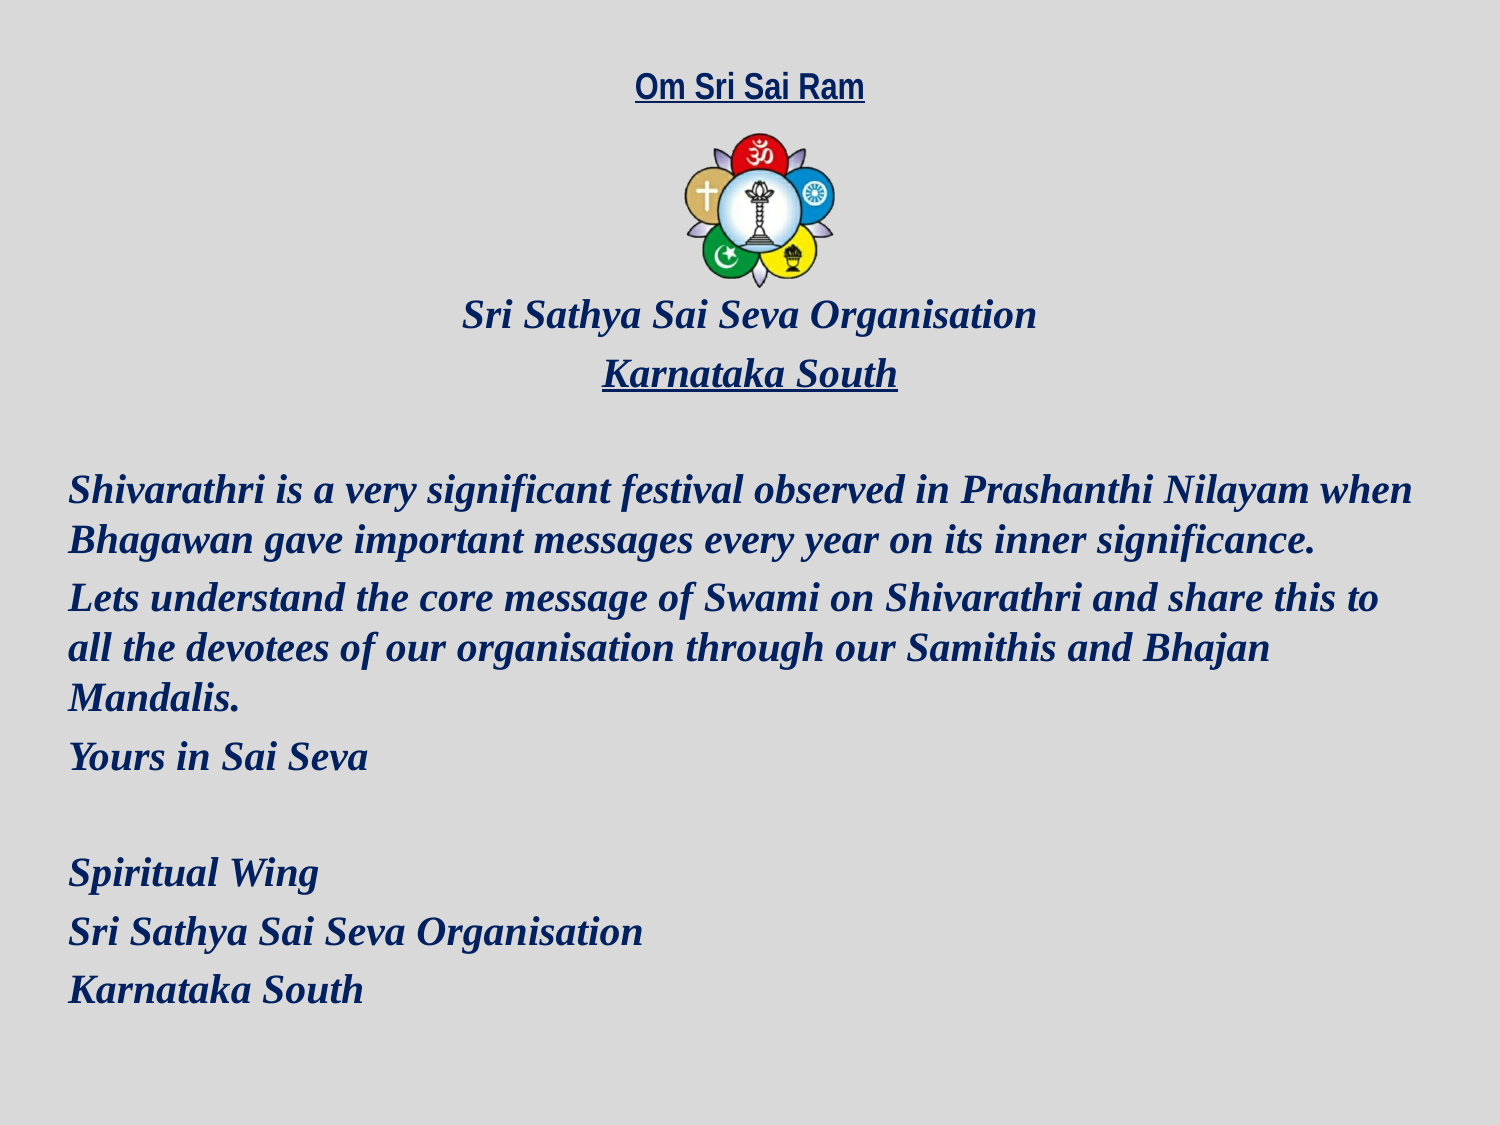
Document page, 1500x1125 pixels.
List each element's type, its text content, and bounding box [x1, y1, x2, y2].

title Om Sri Sai Ram [112, 54, 1388, 113]
picture [674, 125, 855, 296]
subtitle Sri Sathya Sai Seva Organisation Karnataka South Shivarathri is a very significant festival observed in Prashanthi Nilayam when Bhagawan gave important messages every year on its inner significance. Lets understand the core message of Swami on Shivarathri and share this to all the devotees of our organisation through our Samithis and Bhajan Mandalis. Yours in Sai Seva Spiritual Wing Sri Sathya Sai Seva Organisation Karnataka South [53, 113, 1447, 1083]
